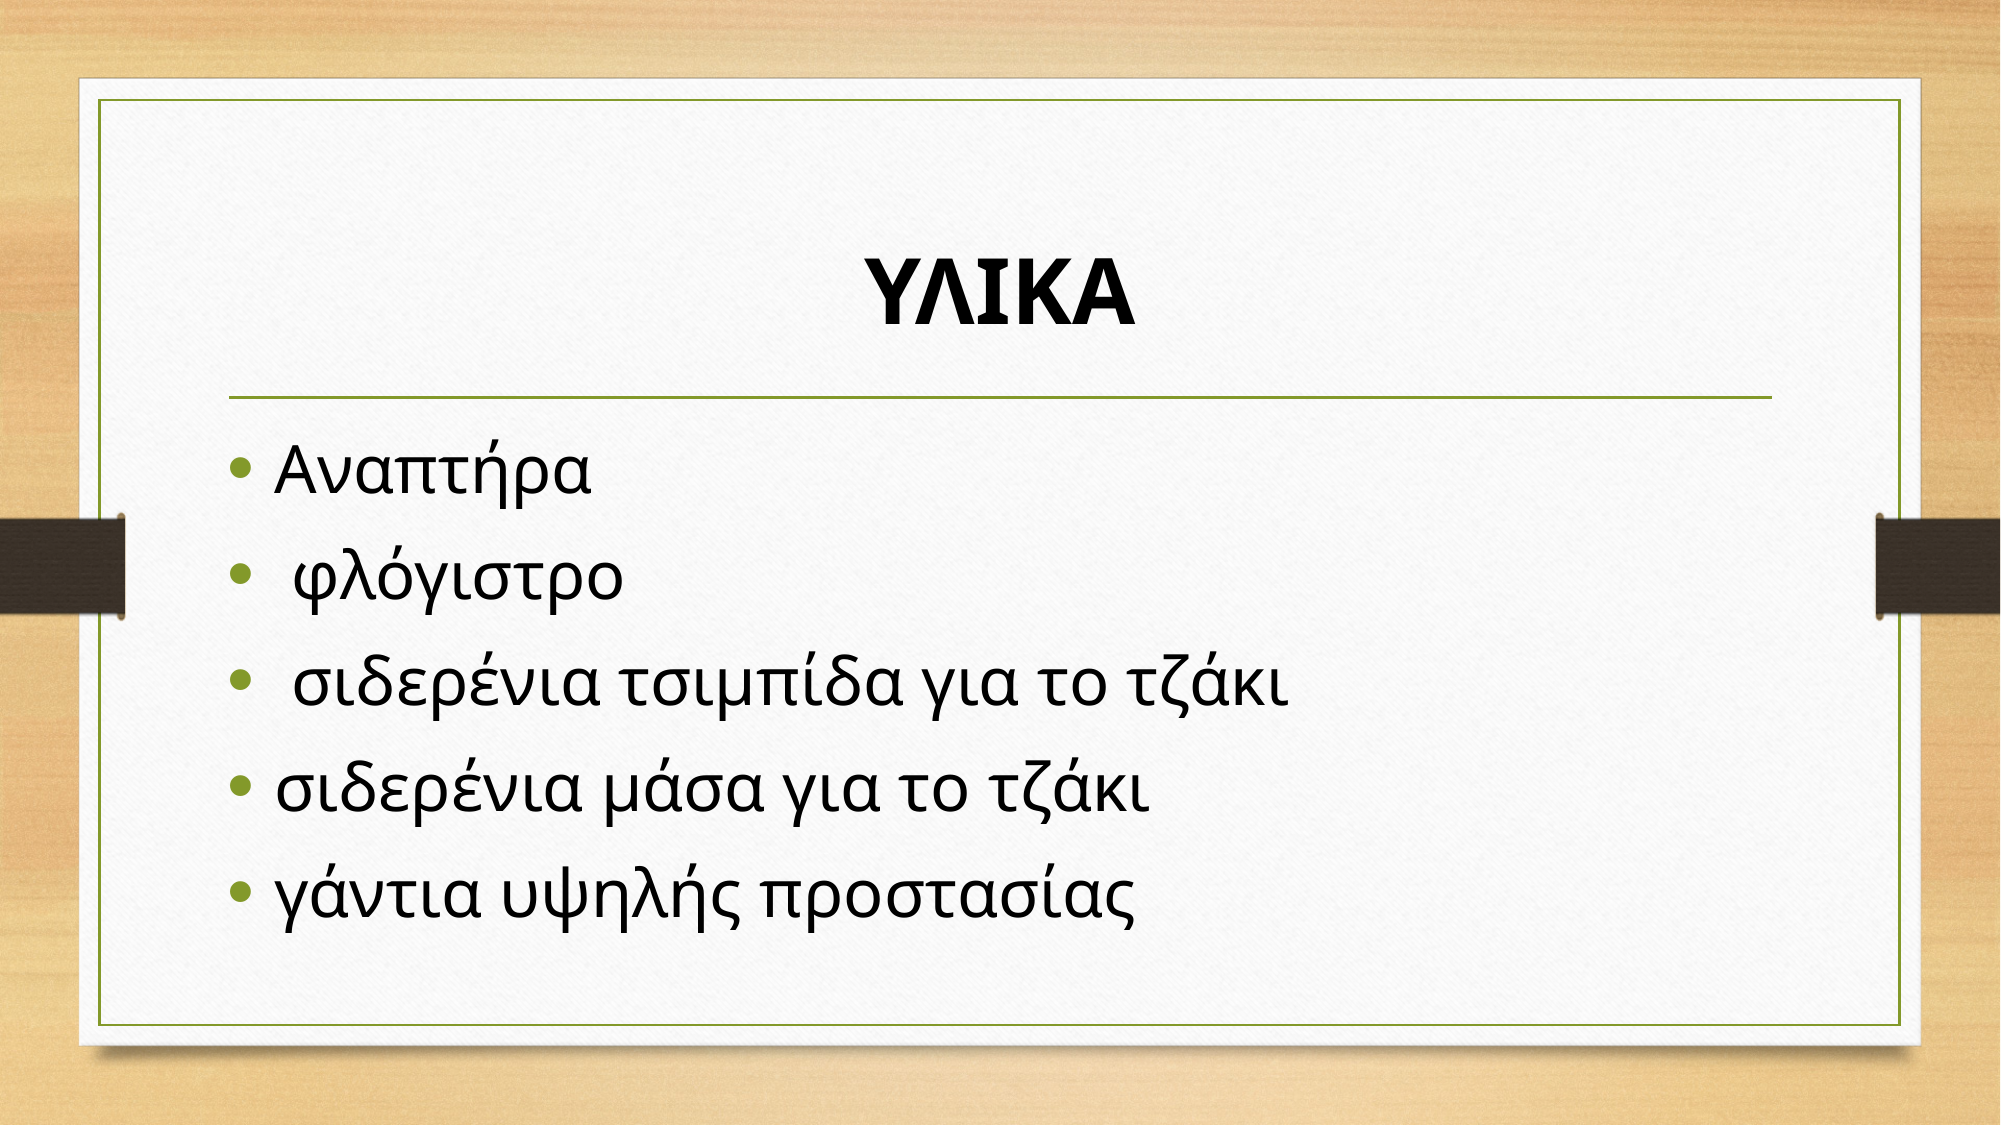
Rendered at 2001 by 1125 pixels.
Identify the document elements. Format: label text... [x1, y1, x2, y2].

list Αναπτήρα φλόγιστρο σιδερένια τσιμπίδα για το τζάκι σιδερένια μάσα για το τζάκι γάντια υψηλής προστασίας [212, 419, 1788, 964]
picture [0, 0, 2001, 1125]
title ΥΛΙΚΑ [212, 213, 1788, 362]
